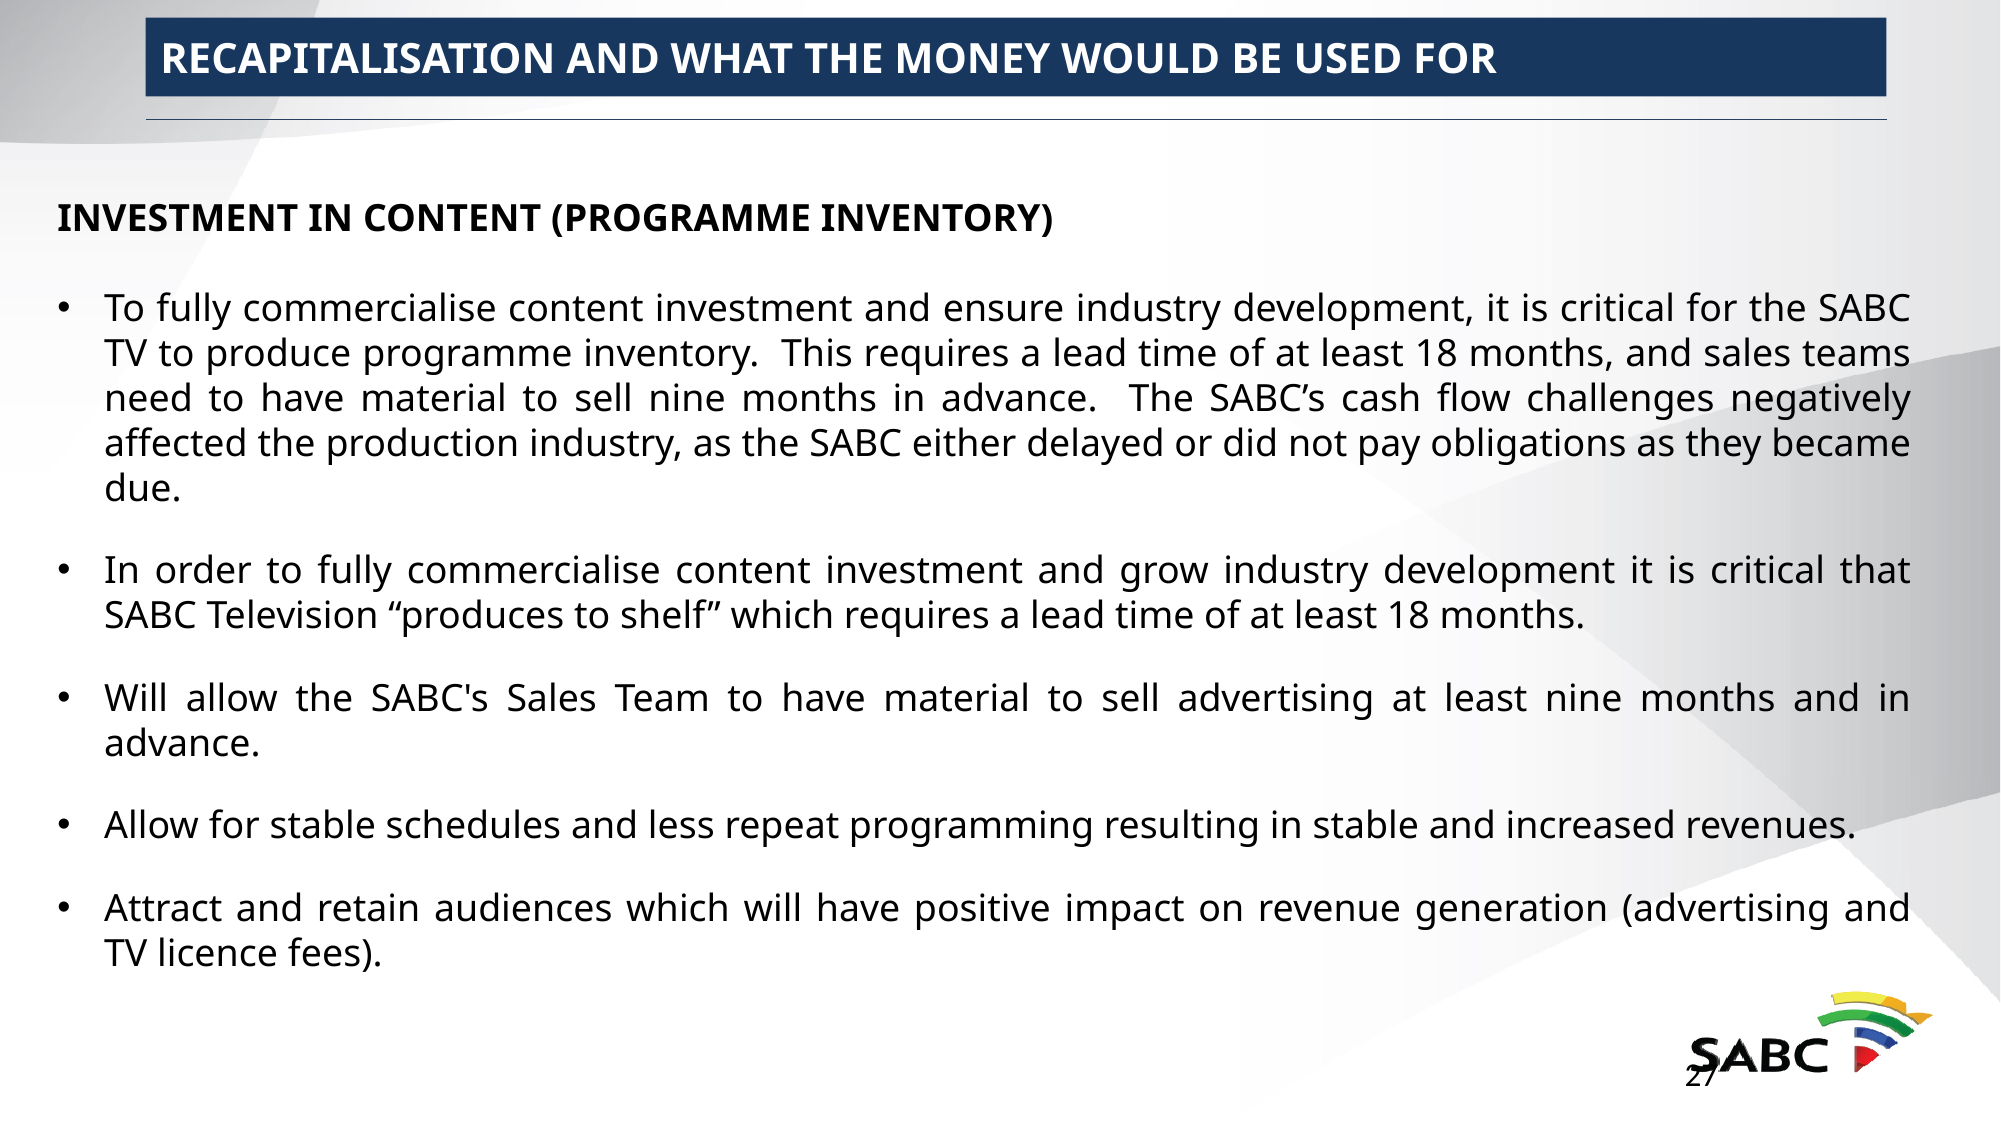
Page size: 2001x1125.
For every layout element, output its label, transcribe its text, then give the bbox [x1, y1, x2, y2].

text_box RECAPITALISATION AND WHAT THE MONEY WOULD BE USED FOR [145, 17, 1887, 97]
text_box INVESTMENT IN CONTENT (PROGRAMME INVENTORY) To fully commercialise content investment and ensure industry development, it is critical for the SABC TV to produce programme inventory. This requires a lead time of at least 18 months, and sales teams need to have material to sell nine months in advance. The SABC’s cash flow challenges negatively affected the production industry, as the SABC either delayed or did not pay obligations as they became due. In order to fully commercialise content investment and grow industry development it is critical that SABC Television “produces to shelf” which requires a lead time of at least 18 months. Will allow the SABC's Sales Team to have material to sell advertising at least nine months and in advance. Allow for stable schedules and less repeat programming resulting in stable and increased revenues. Attract and retain audiences which will have positive impact on revenue generation (advertising and TV licence fees). [42, 186, 1928, 982]
slide_number 27 [1382, 1042, 1733, 1103]
picture [0, 0, 2001, 1125]
